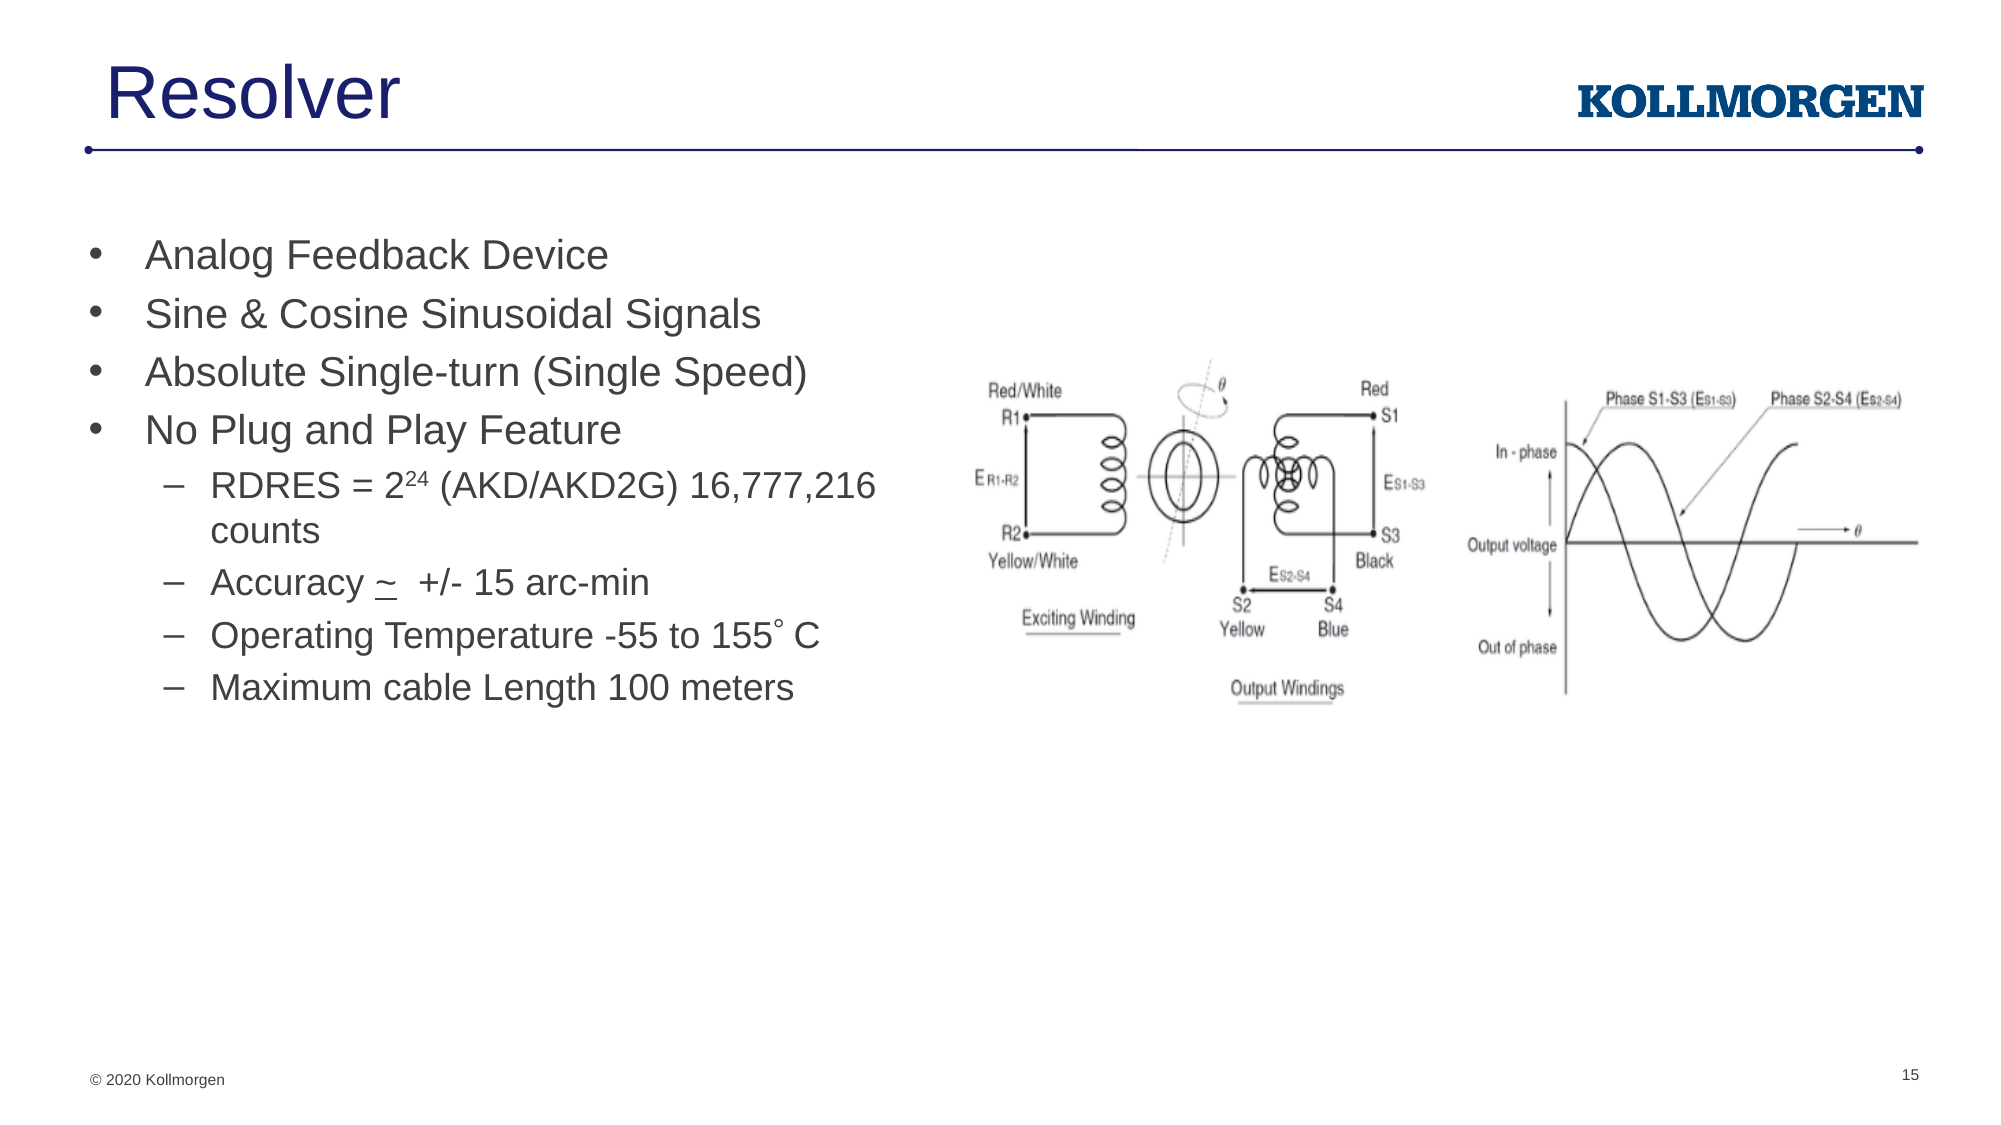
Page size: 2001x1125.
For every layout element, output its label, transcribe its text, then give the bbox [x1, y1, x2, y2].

picture [973, 358, 1932, 725]
title Resolver [90, 36, 1816, 139]
list Analog Feedback Device Sine & Cosine Sinusoidal Signals Absolute Single-turn (Single Speed) No Plug and Play Feature RDRES = 224 (AKD/AKD2G) 16,777,216 counts Accuracy ~ +/- 15 arc-min Operating Temperature -55 to 155 C Maximum cable Length 100 meters [88, 228, 974, 904]
picture [1816, 84, 1924, 118]
